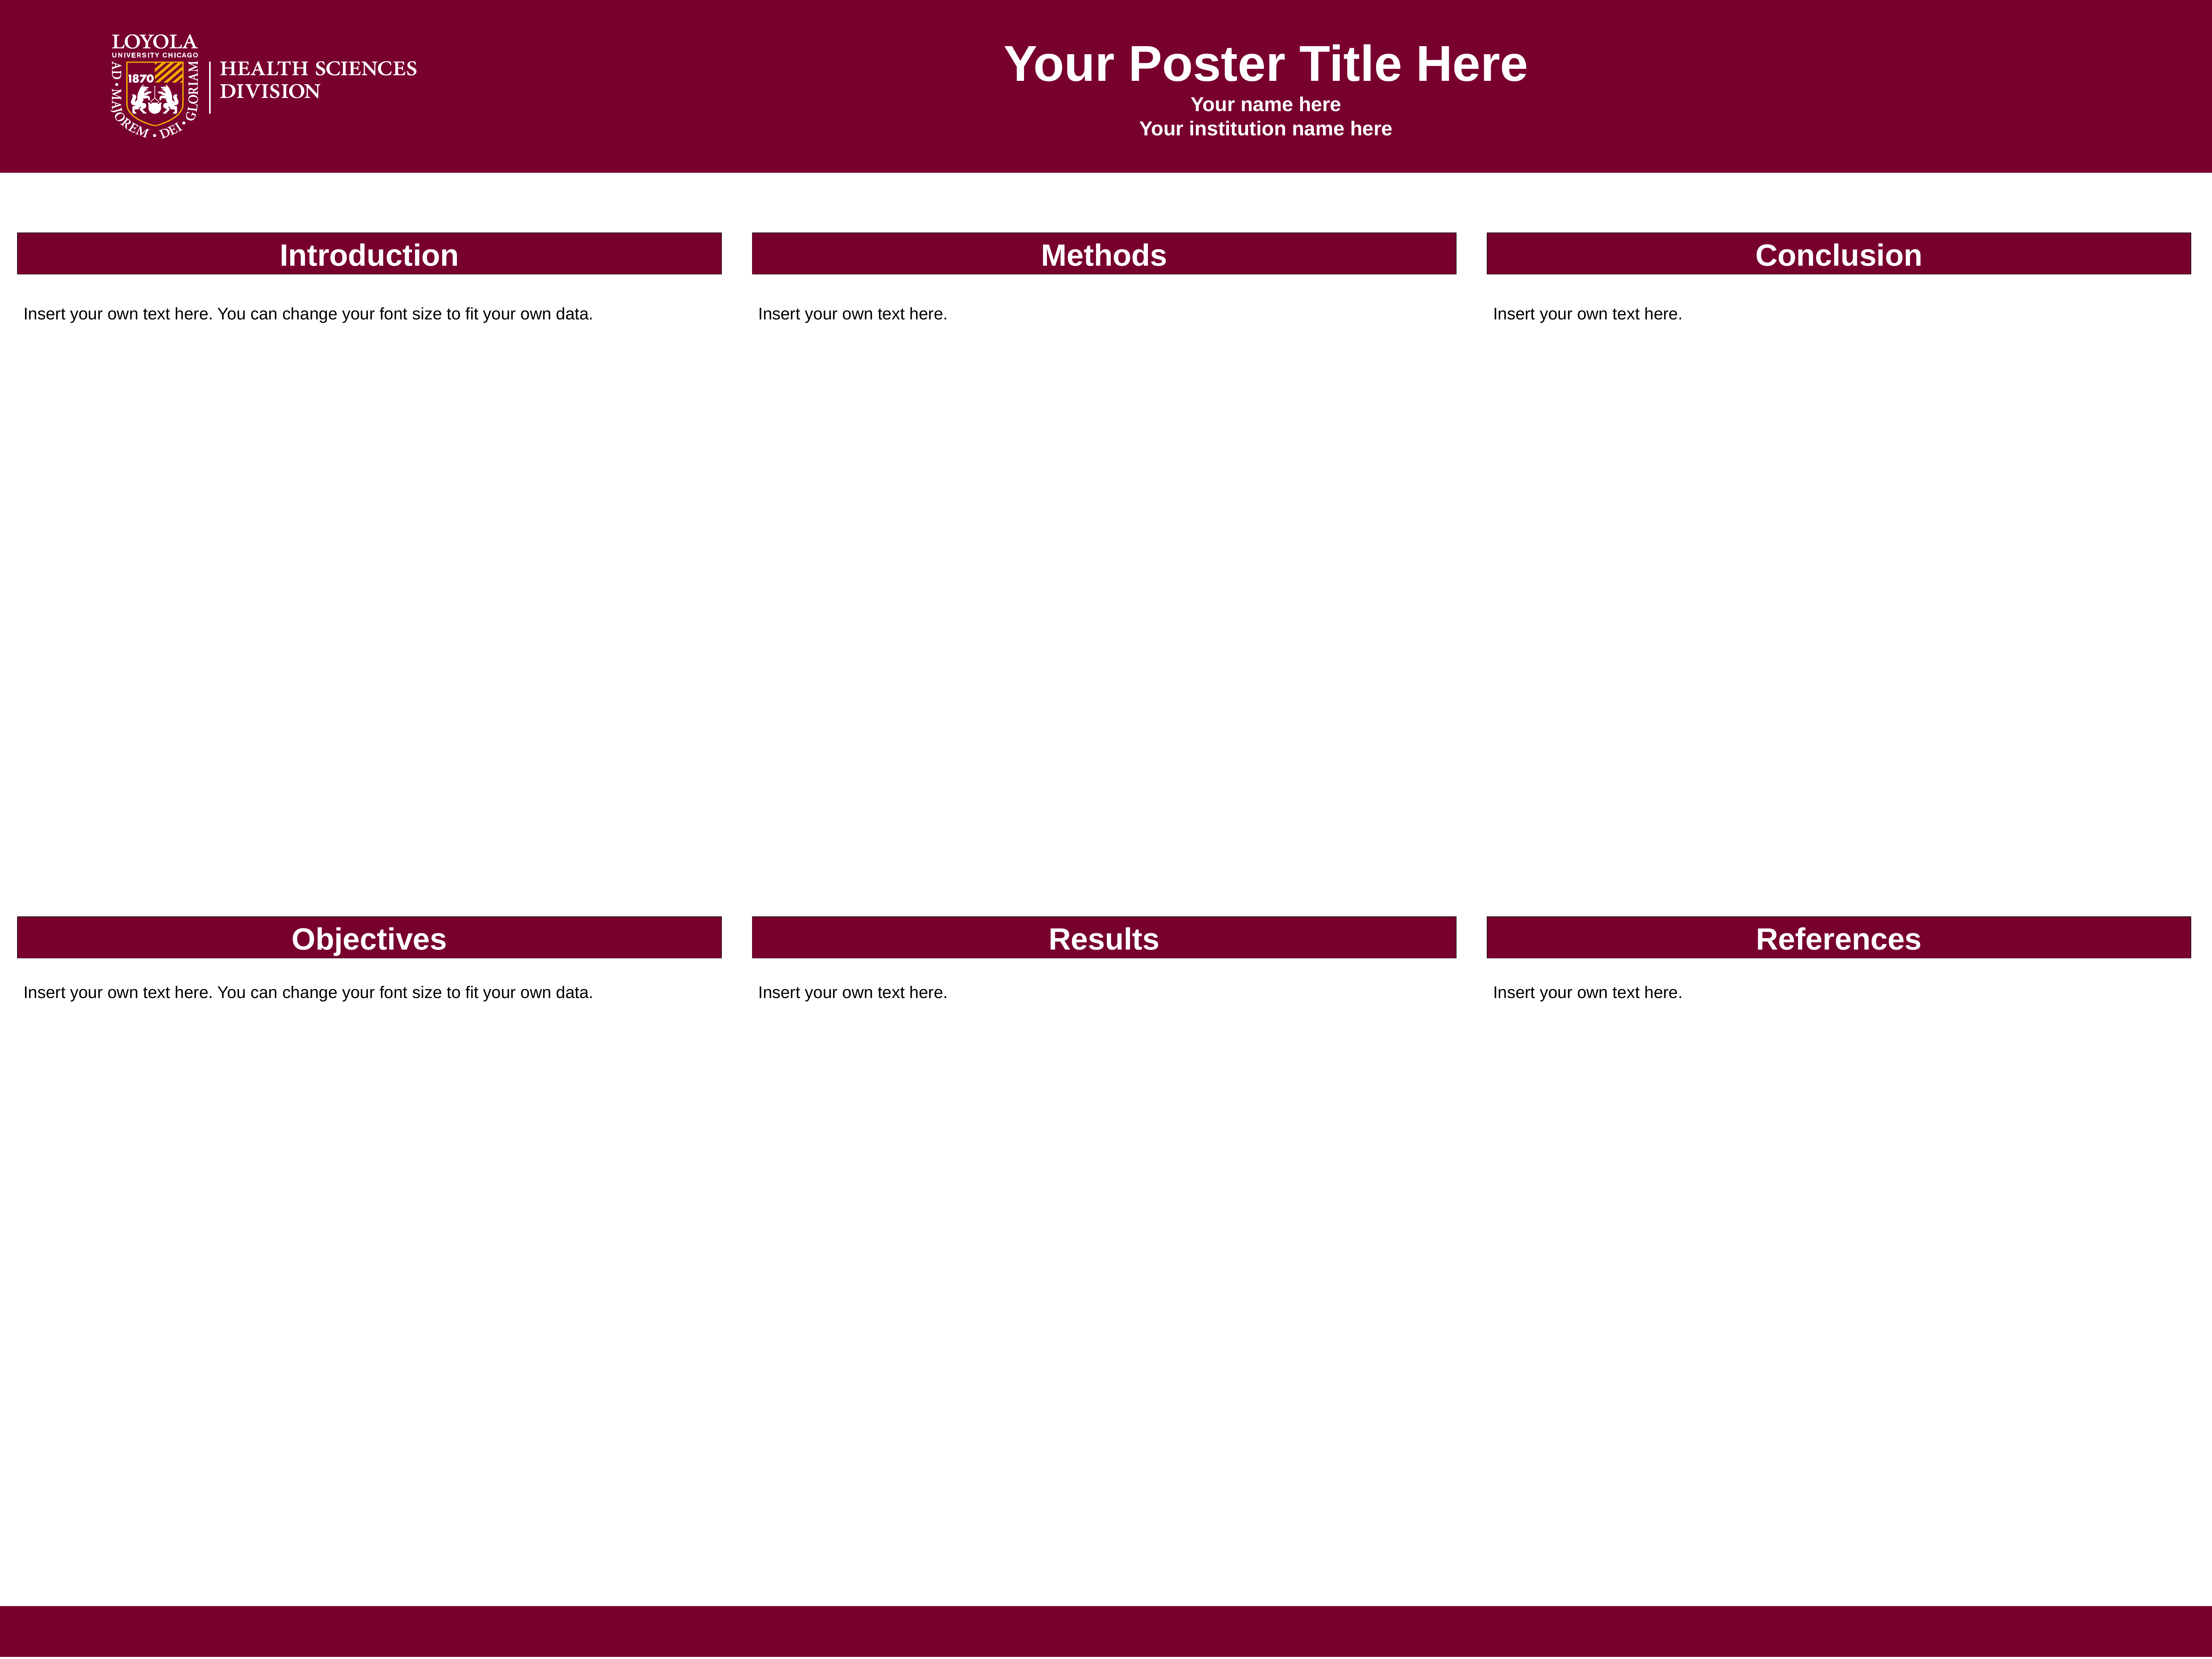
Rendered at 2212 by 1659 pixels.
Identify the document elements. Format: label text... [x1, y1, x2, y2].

text_box Insert your own text here. [752, 299, 1456, 583]
text_box Objectives [17, 916, 722, 958]
text_box Results [752, 916, 1456, 958]
text_box References [1487, 916, 2191, 958]
text_box Insert your own text here. You can change your font size to fit your own data. [17, 978, 722, 1262]
text_box Methods [752, 233, 1456, 274]
text_box Insert your own text here. You can change your font size to fit your own data. [17, 299, 722, 583]
text_box Insert your own text here. [752, 978, 1456, 1262]
text_box Insert your own text here. [1487, 299, 2191, 583]
text_box Conclusion [1487, 233, 2191, 274]
text_box Insert your own text here. [1487, 978, 2191, 1262]
text_box [0, 1606, 2212, 1657]
text_box Introduction [17, 233, 722, 274]
text_box Your Poster Title Here Your name here Your institution name here [804, 0, 1728, 170]
